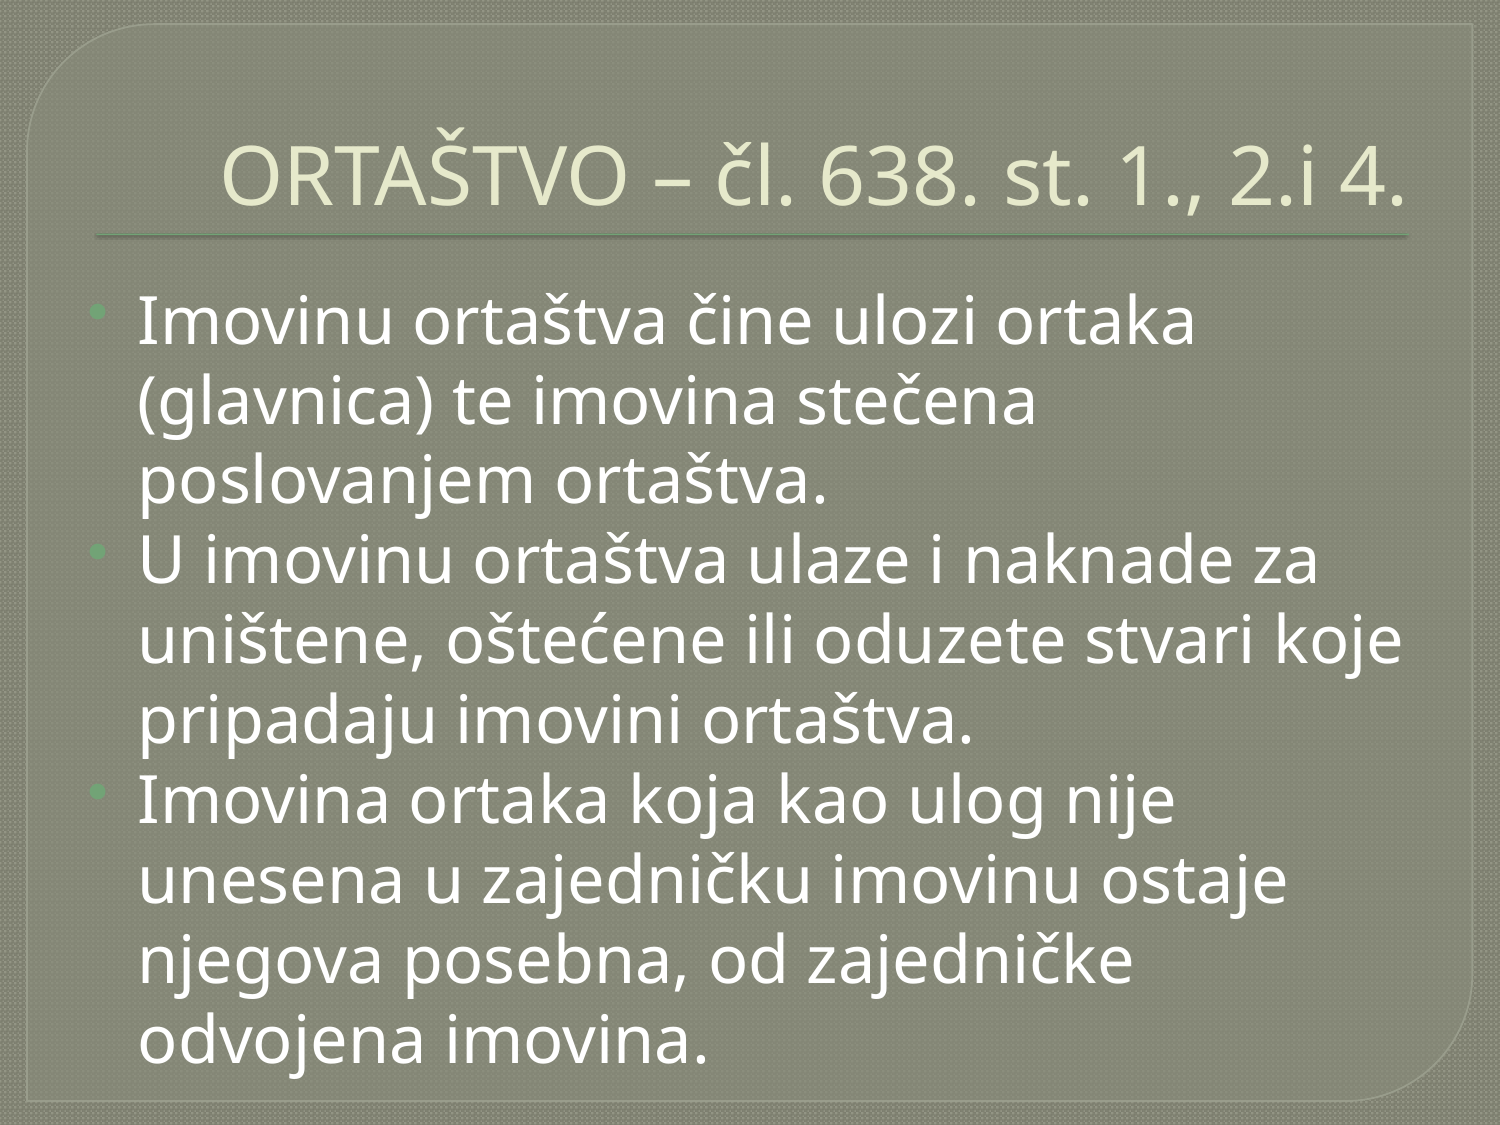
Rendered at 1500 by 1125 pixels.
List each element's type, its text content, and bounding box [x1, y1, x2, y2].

list Imovinu ortaštva čine ulozi ortaka (glavnica) te imovina stečena poslovanjem ortaštva. U imovinu ortaštva ulaze i naknade za uništene, oštećene ili oduzete stvari koje pripadaju imovini ortaštva. Imovina ortaka koja kao ulog nije unesena u zajedničku imovinu ostaje njegova posebna, od zajedničke odvojena imovina. [75, 270, 1425, 1013]
title ORTAŠTVO – čl. 638. st. 1., 2.i 4. [75, 41, 1425, 230]
